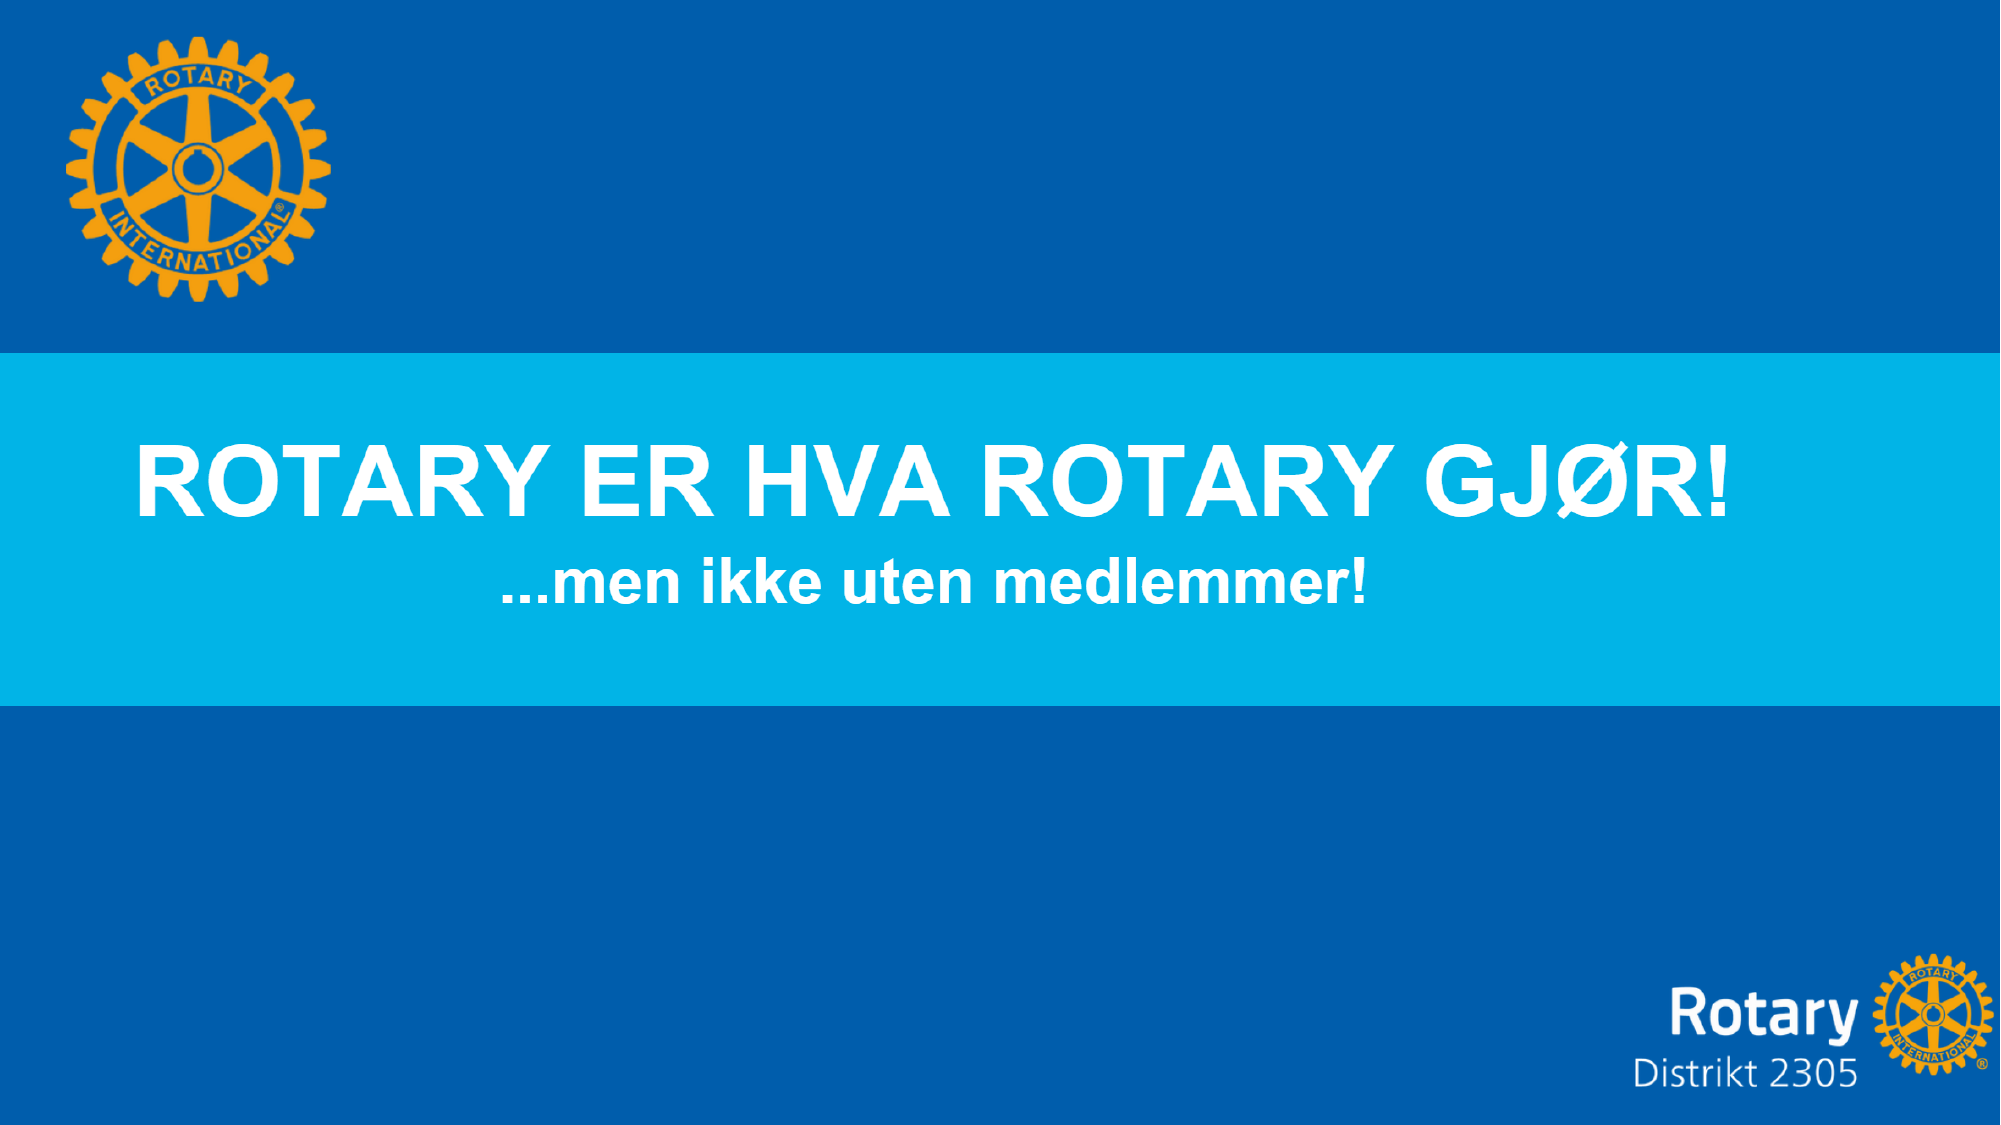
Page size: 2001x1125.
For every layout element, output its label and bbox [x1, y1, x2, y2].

picture [487, 446, 548, 515]
picture [704, 558, 712, 565]
picture [556, 570, 603, 602]
picture [283, 446, 339, 515]
picture [1143, 570, 1173, 603]
picture [704, 571, 712, 602]
picture [757, 558, 786, 602]
picture [880, 446, 949, 515]
picture [1265, 446, 1327, 515]
picture [1187, 446, 1256, 515]
picture [1087, 558, 1118, 603]
picture [903, 570, 933, 603]
picture [1501, 446, 1546, 516]
picture [0, 707, 2000, 1125]
picture [1053, 445, 1122, 516]
picture [1355, 558, 1364, 590]
picture [815, 446, 878, 515]
picture [1051, 570, 1081, 603]
picture [997, 570, 1044, 602]
picture [881, 560, 899, 603]
picture [539, 596, 546, 602]
picture [1559, 442, 1627, 518]
picture [845, 571, 875, 603]
picture [343, 446, 412, 515]
picture [503, 596, 512, 602]
picture [1180, 570, 1228, 602]
picture [521, 596, 529, 602]
picture [1129, 446, 1184, 515]
picture [585, 446, 638, 515]
picture [790, 570, 820, 603]
picture [1236, 570, 1284, 602]
picture [1427, 445, 1492, 516]
picture [722, 558, 750, 602]
picture [986, 446, 1047, 515]
picture [1711, 446, 1725, 496]
picture [610, 570, 640, 603]
picture [1355, 596, 1363, 602]
picture [1331, 446, 1393, 515]
picture [1638, 446, 1700, 515]
picture [651, 446, 712, 515]
picture [750, 446, 805, 515]
picture [421, 446, 482, 515]
picture [1328, 570, 1349, 602]
picture [140, 446, 203, 515]
picture [1291, 570, 1321, 603]
picture [648, 570, 678, 602]
picture [0, 0, 2000, 352]
picture [1128, 558, 1135, 602]
picture [209, 445, 277, 516]
picture [1712, 503, 1724, 515]
picture [941, 570, 970, 602]
